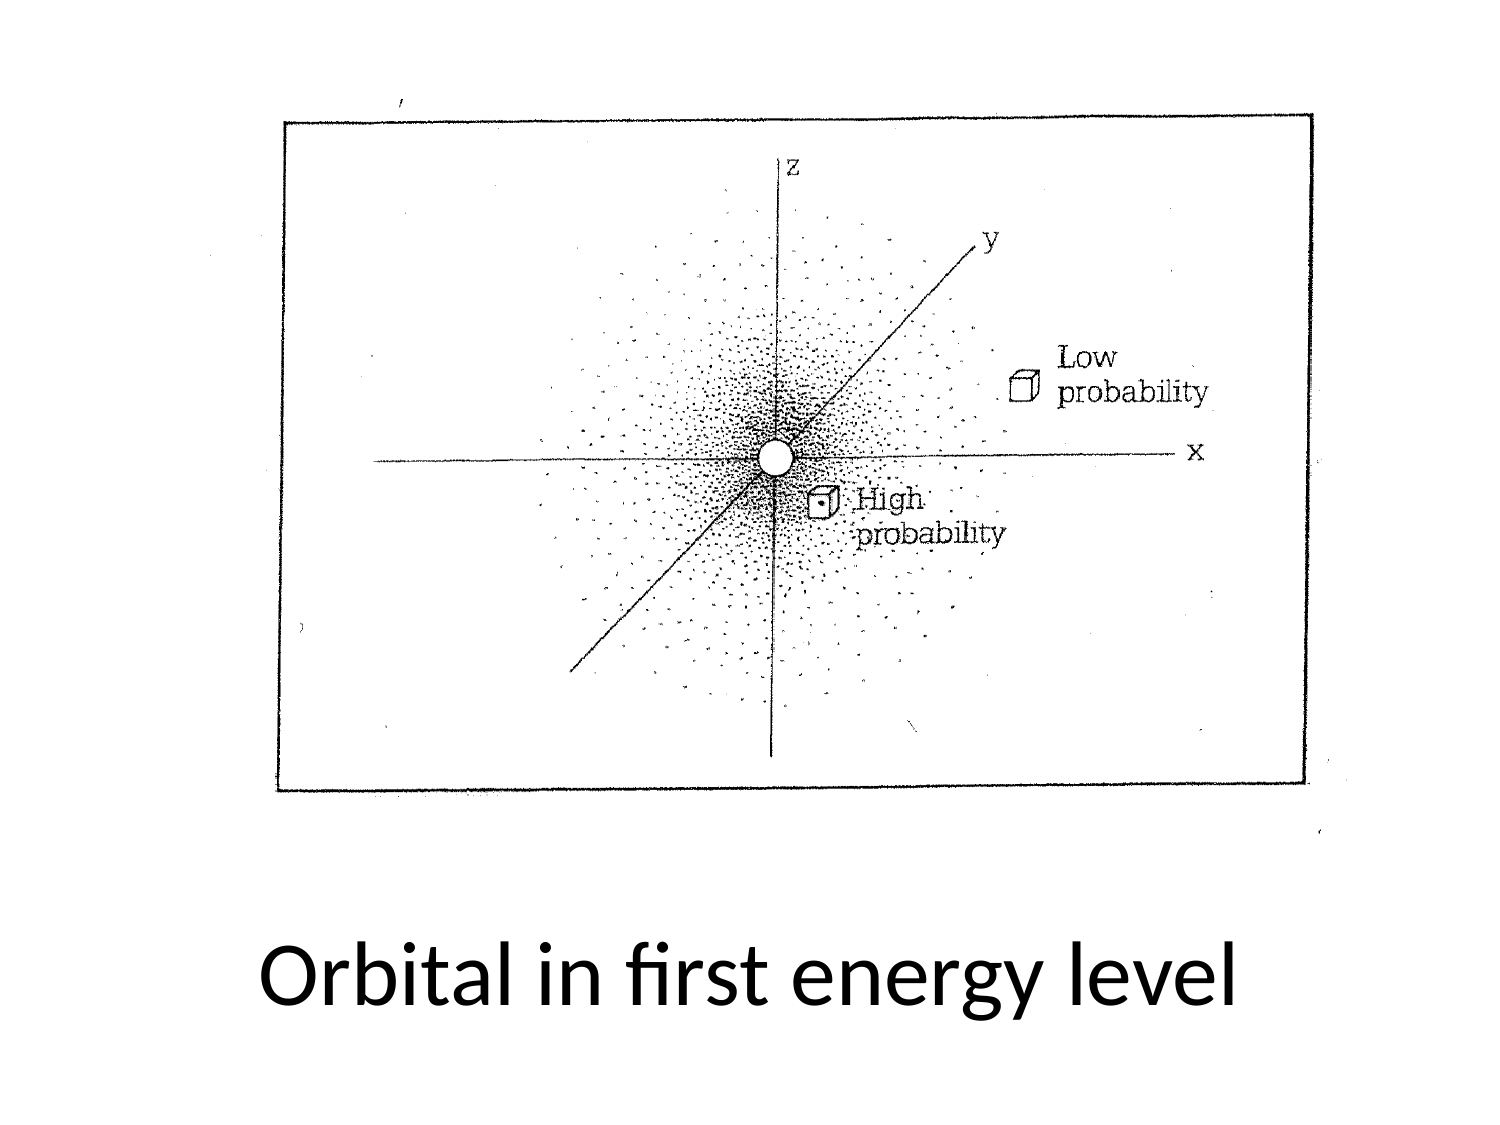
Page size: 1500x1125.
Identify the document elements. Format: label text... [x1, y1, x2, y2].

title Orbital in first energy level [75, 875, 1425, 1063]
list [199, 99, 1351, 843]
